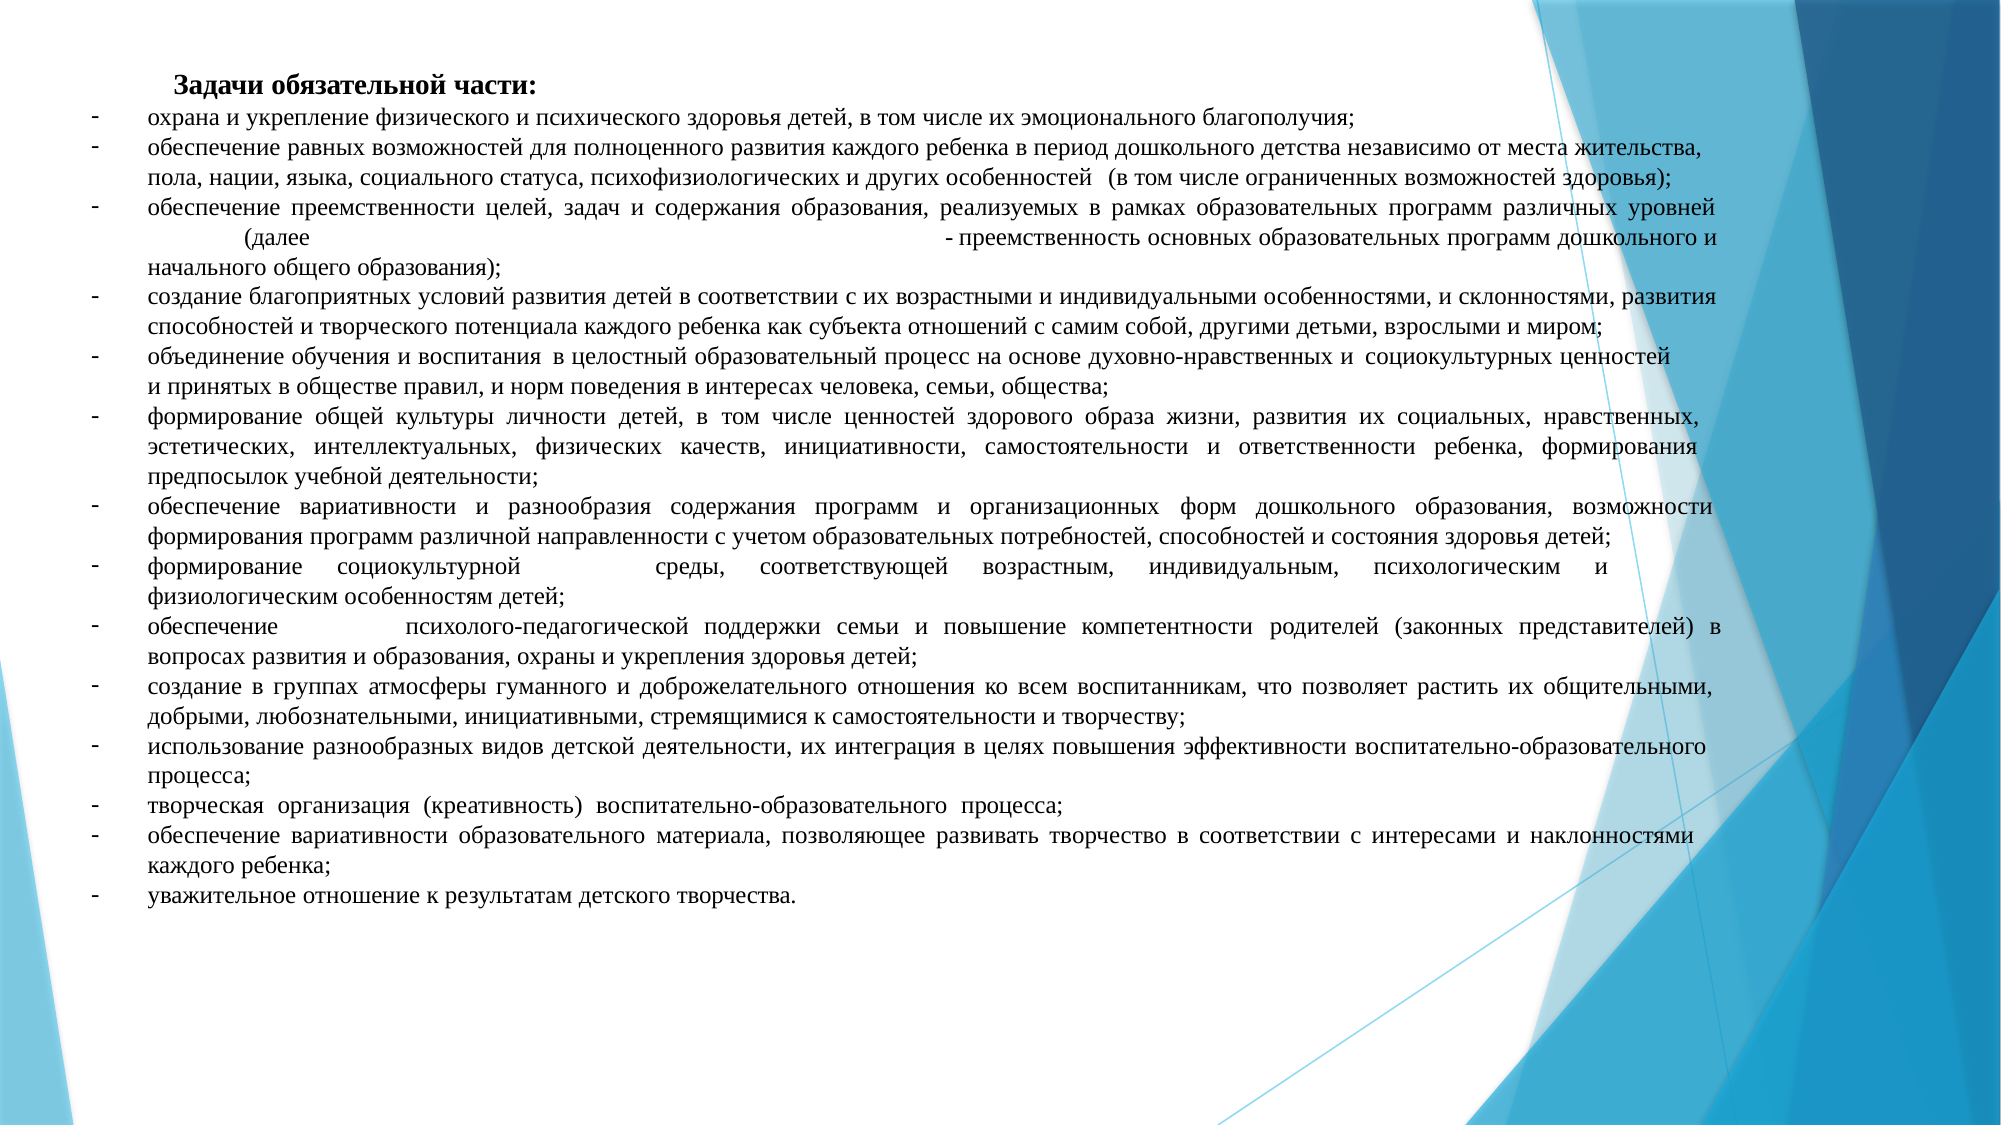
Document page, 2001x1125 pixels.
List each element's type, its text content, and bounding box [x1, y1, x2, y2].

text_box Задачи обязательной части: охрана и укрепление физического и психического здоровья детей, в том числе их эмоционального благополучия; обеспечение равных возможностей для полноценного развития каждого ребенка в период дошкольного детства независимо от места жительства, пола, нации, языка, социального статуса, психофизиологических и других особенностей (в том числе ограниченных возможностей здоровья); обеспечение преемственности целей, задач и содержания образования, реализуемых в рамках образовательных программ различных уровней (далее - преемственность основных образовательных программ дошкольного и начального общего образования); создание благоприятных условий развития детей в соответствии с их возрастными и индивидуальными особенностями, и склонностями, развития способностей и творческого потенциала каждого ребенка как субъекта отношений с самим собой, другими детьми, взрослыми и миром; объединение обучения и воспитания в целостный образовательный процесс на основе духовно-нравственных и социокультурных ценностей и принятых в обществе правил, и норм поведения в интересах человека, семьи, общества; формирование общей культуры личности детей, в том числе ценностей здорового образа жизни, развития их социальных, нравственных, эстетических, интеллектуальных, физических качеств, инициативности, самостоятельности и ответственности ребенка, формирования предпосылок учебной деятельности; обеспечение вариативности и разнообразия содержания программ и организационных форм дошкольного образования, возможности формирования программ различной направленности с учетом образовательных потребностей, способностей и состояния здоровья детей; формирование социокультурной среды, соответствующей возрастным, индивидуальным, психологическим и физиологическим особенностям детей; обеспечение психолого-педагогической поддержки семьи и повышение компетентности родителей (законных представителей) в вопросах развития и образования, охраны и укрепления здоровья детей; создание в группах атмосферы гуманного и доброжелательного отношения ко всем воспитанникам, что позволяет растить их общительными, добрыми, любознательными, инициативными, стремящимися к самостоятельности и творчеству; использование разнообразных видов детской деятельности, их интеграция в целях повышения эффективности воспитательно-образовательного процесса; творческая организация (креативность) воспитательно-образовательного процесса; обеспечение вариативности образовательного материала, позволяющее развивать творчество в соответствии с интересами и наклонностями каждого ребенка; уважительное отношение к результатам детского творчества. [76, 64, 1761, 1006]
